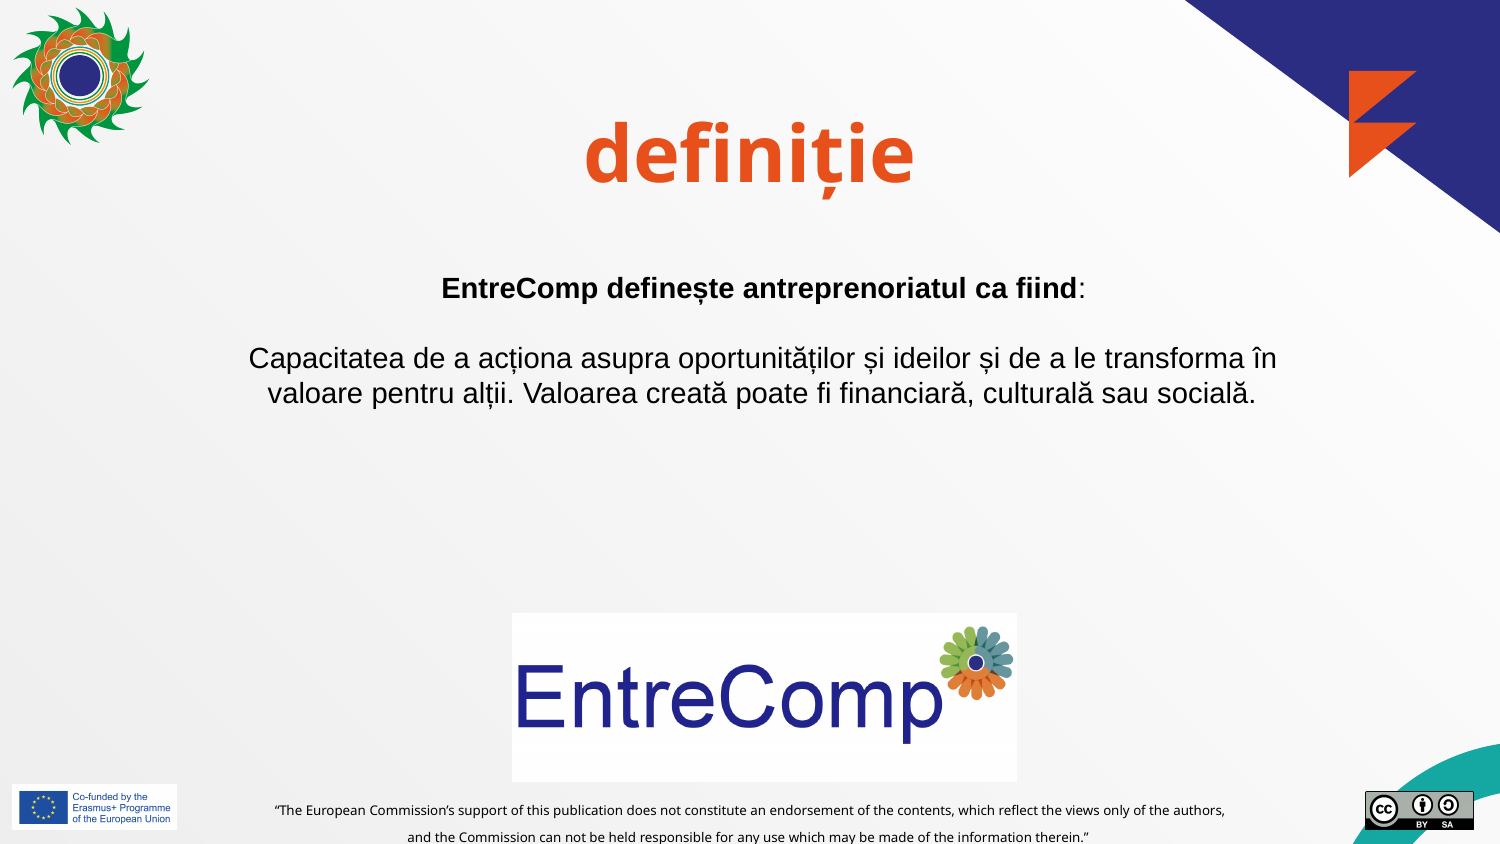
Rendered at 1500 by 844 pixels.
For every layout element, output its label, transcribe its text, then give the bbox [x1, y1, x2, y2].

picture [512, 613, 1017, 783]
picture [11, 784, 177, 830]
title definiție [116, 88, 1383, 255]
picture [11, 6, 151, 147]
picture [1365, 791, 1474, 830]
subtitle EntreComp definește antreprenoriatul ca fiind: Capacitatea de a acționa asupra oportunităților și ideilor și de a le transforma în valoare pentru alții. Valoarea creată poate fi financiară, culturală sau socială. [201, 254, 1306, 472]
